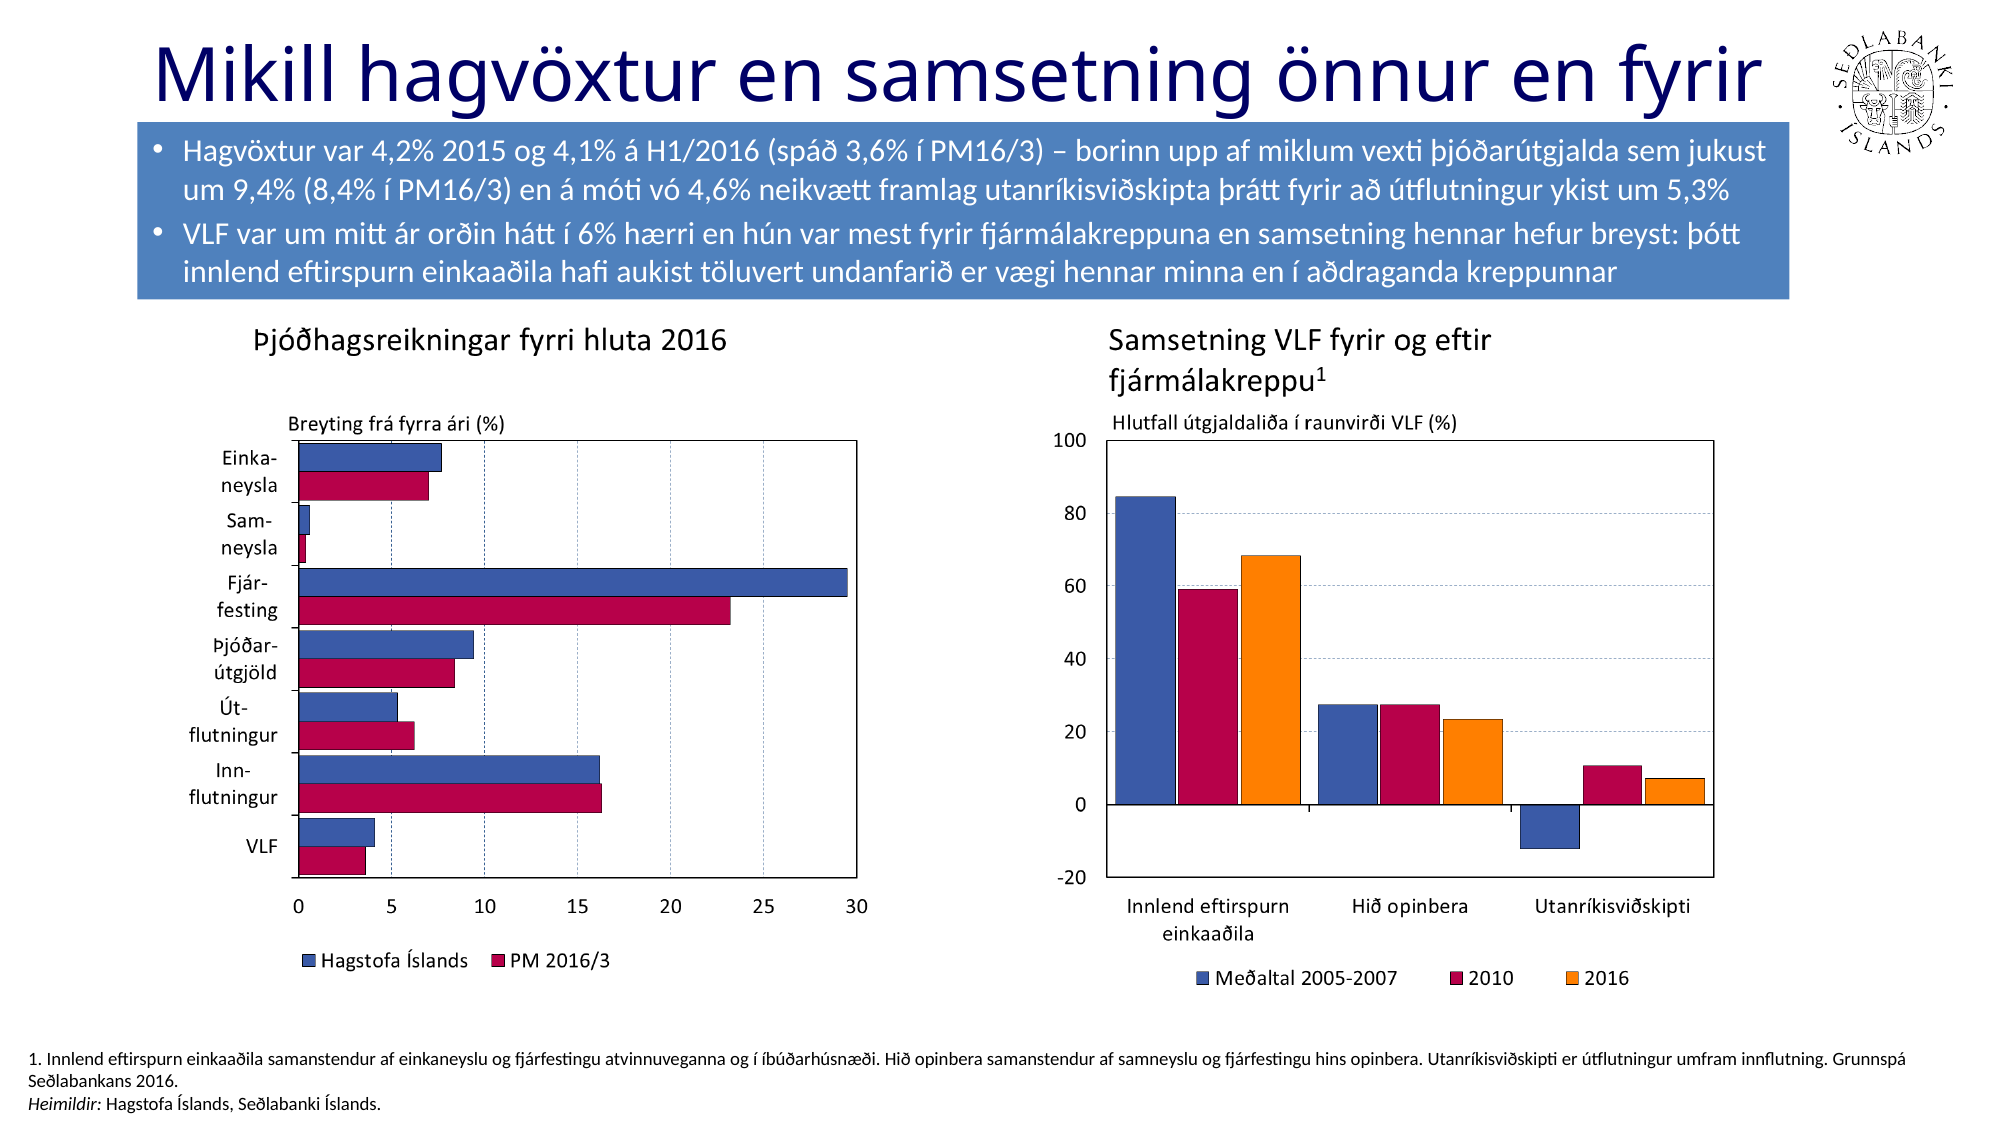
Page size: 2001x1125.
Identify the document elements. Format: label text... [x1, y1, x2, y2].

picture [1830, 29, 1955, 160]
title Mikill hagvöxtur en samsetning önnur en fyrir kreppu [137, 29, 1786, 122]
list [177, 301, 908, 1117]
text_box 1. Innlend eftirspurn einkaaðila samanstendur af einkaneyslu og fjárfestingu atvinnuveganna og í íbúðarhúsnæði. Hið opinbera samanstendur af samneyslu og fjárfestingu hins opinbera. Utanríkisviðskipti er útflutningur umfram innflutning. Grunnspá Seðlabankans 2016. Heimildir: Hagstofa Íslands, Seðlabanki Íslands. [13, 1039, 1982, 1122]
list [1033, 301, 1765, 1117]
text_box Hagvöxtur var 4,2% 2015 og 4,1% á H1/2016 (spáð 3,6% í PM16/3) – borinn upp af miklum vexti þjóðarútgjalda sem jukust um 9,4% (8,4% í PM16/3) en á móti vó 4,6% neikvætt framlag utanríkisviðskipta þrátt fyrir að útflutningur ykist um 5,3% VLF var um mitt ár orðin hátt í 6% hærri en hún var mest fyrir fjármálakreppuna en samsetning hennar hefur breyst: þótt innlend eftirspurn einkaaðila hafi aukist töluvert undanfarið er vægi hennar minna en í aðdraganda kreppunnar [137, 122, 1790, 300]
